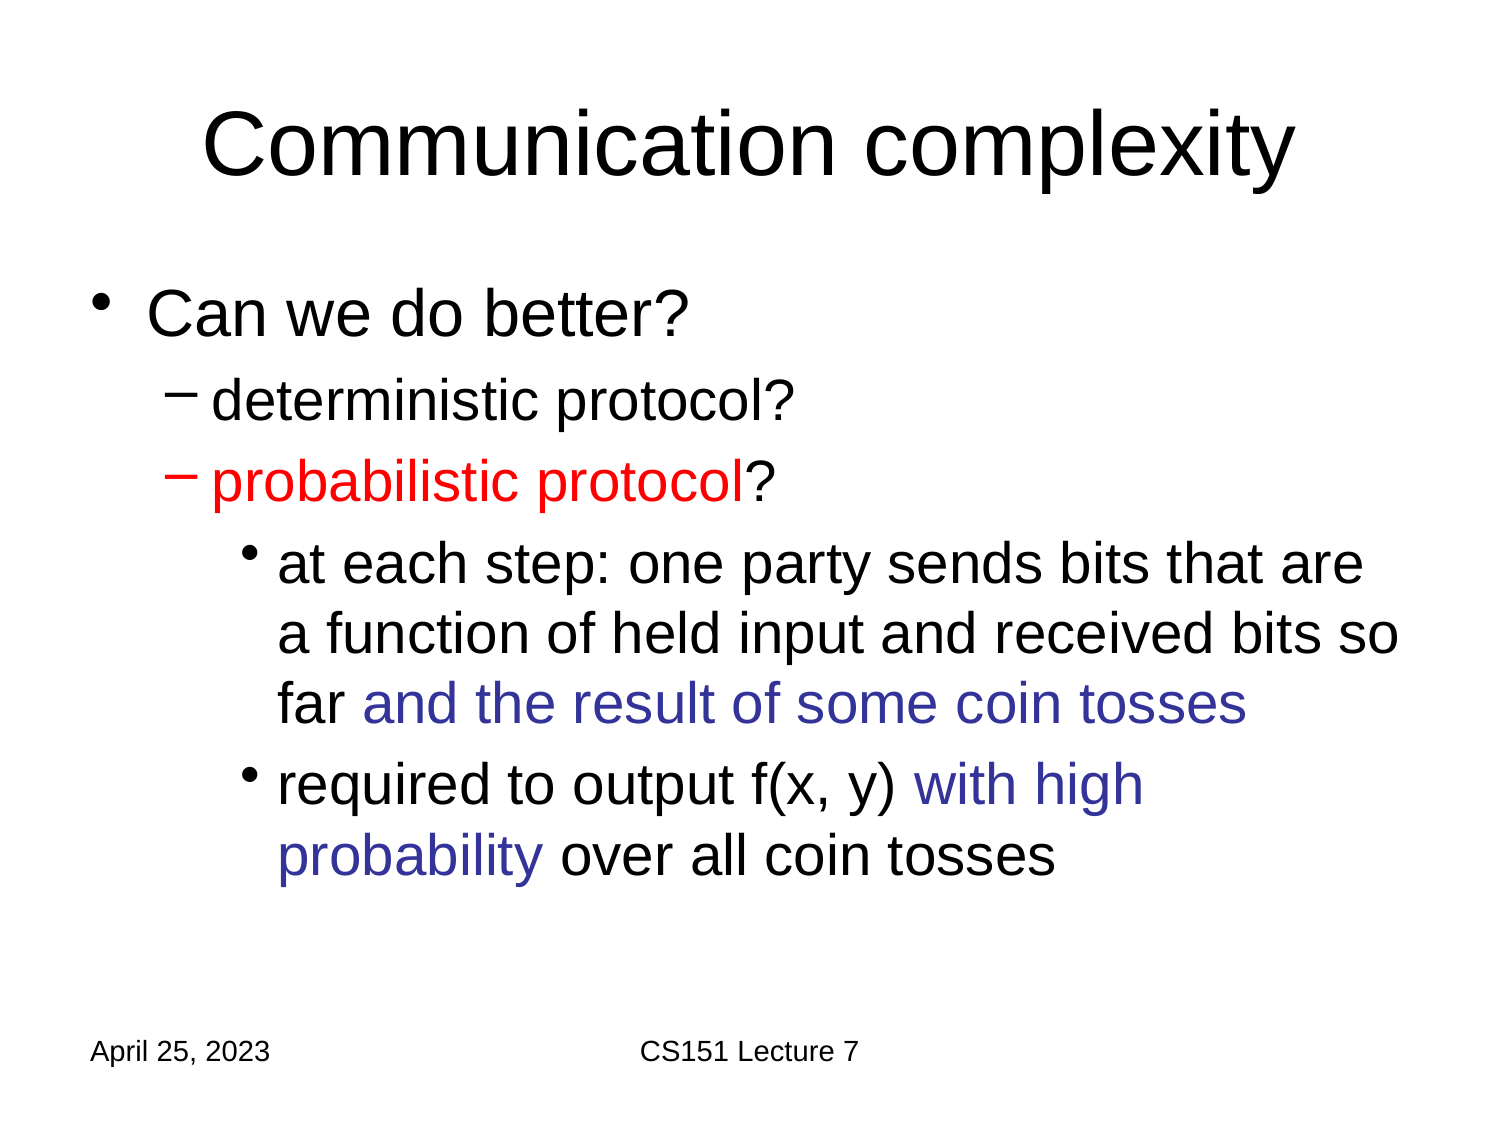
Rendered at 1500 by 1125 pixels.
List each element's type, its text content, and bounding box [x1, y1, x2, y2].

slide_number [74, 1024, 426, 1103]
list Can we do better? deterministic protocol? probabilistic protocol? at each step: one party sends bits that are a function of held input and received bits so far and the result of some coin tosses required to output f(x, y) with high probability over all coin tosses [75, 262, 1425, 1005]
title Communication complexity [75, 45, 1425, 233]
footer CS151 Lecture 7 [512, 1024, 988, 1103]
